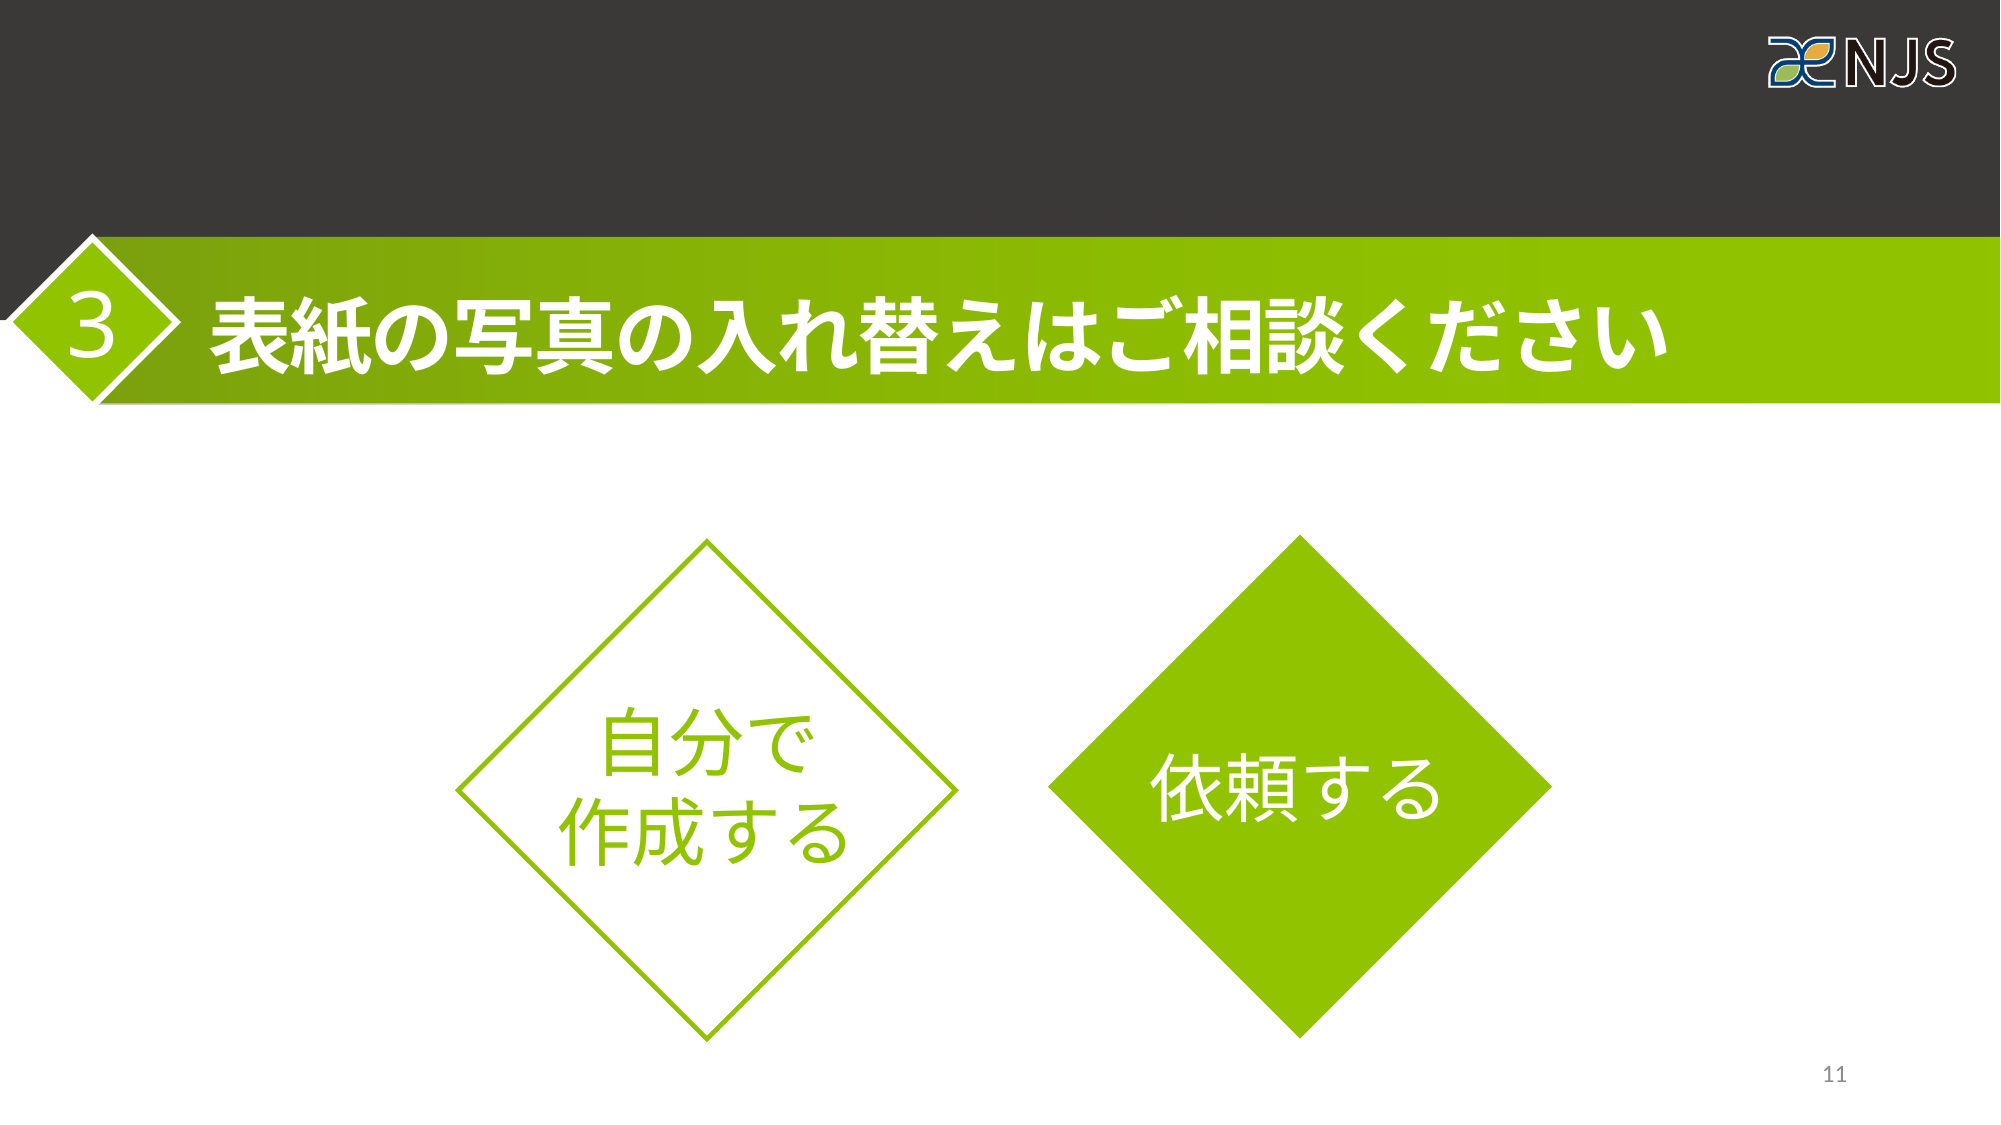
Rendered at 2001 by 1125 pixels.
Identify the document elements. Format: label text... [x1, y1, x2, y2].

text_box 3 [52, 258, 135, 384]
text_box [530, 614, 883, 967]
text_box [1124, 610, 1476, 963]
picture [1768, 36, 1957, 88]
slide_number 11 [1412, 1042, 1863, 1103]
text_box 表紙の写真の入れ替えはご相談ください [193, 272, 1711, 392]
